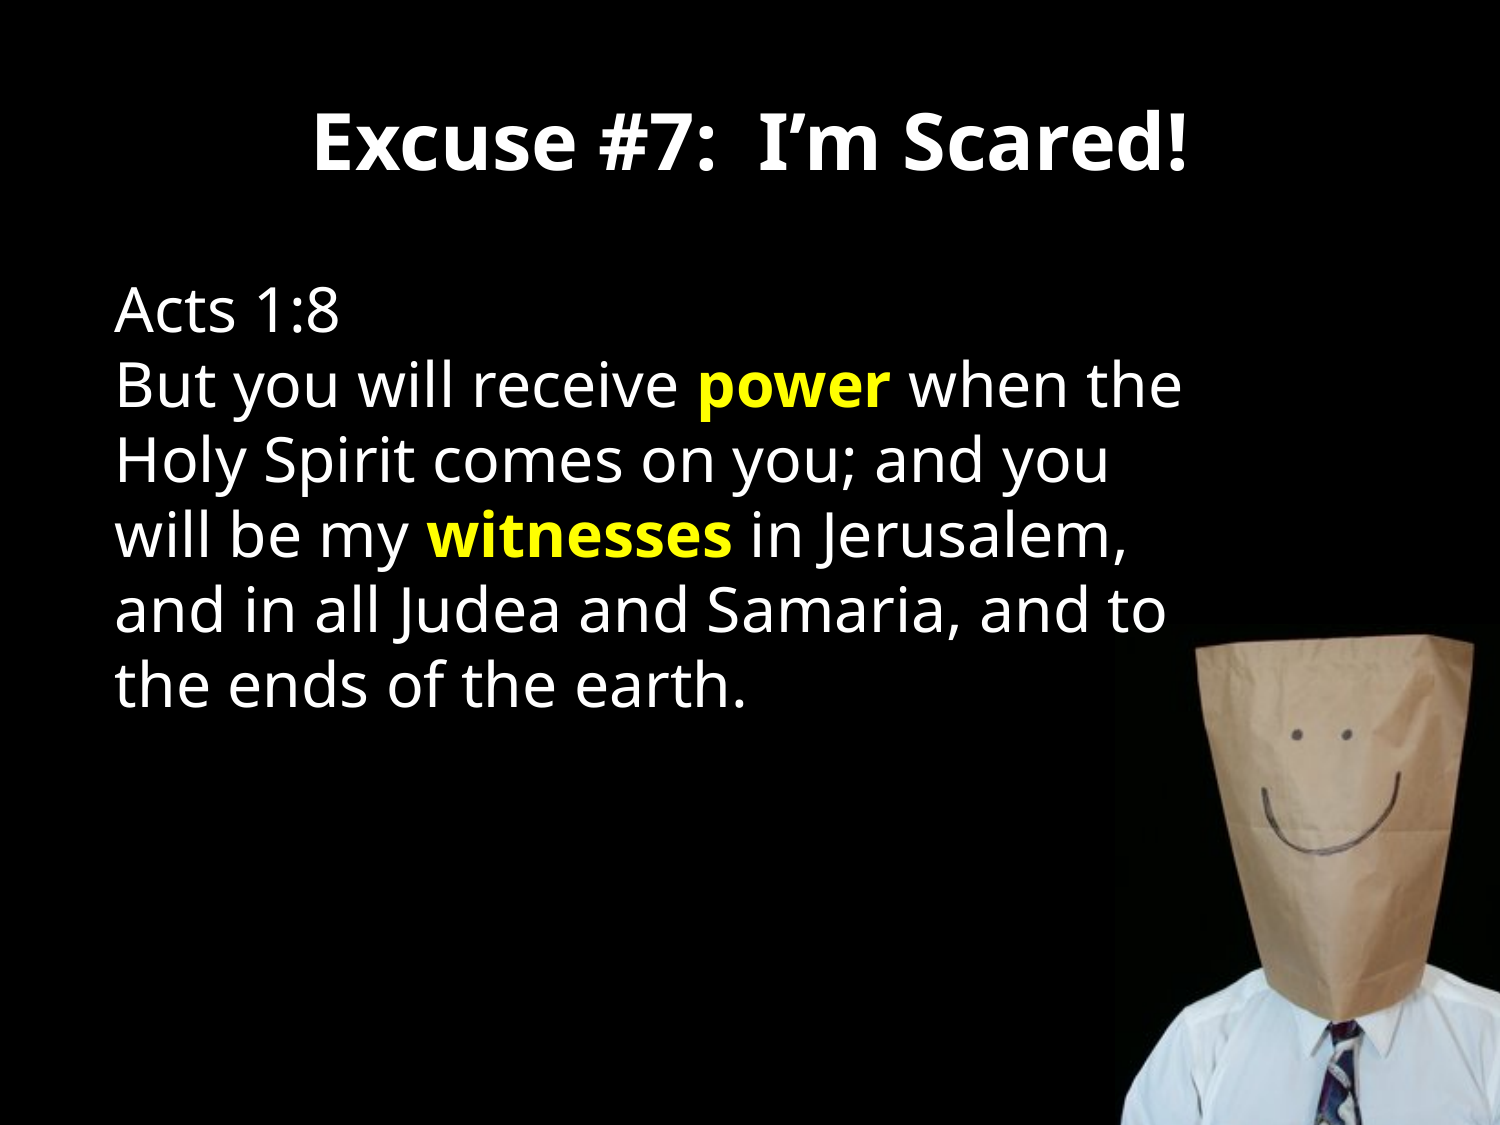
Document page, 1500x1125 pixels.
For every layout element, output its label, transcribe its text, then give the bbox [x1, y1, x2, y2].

title Excuse #7: I’m Scared! [75, 45, 1425, 233]
list Acts 1:8 But you will receive power when the Holy Spirit comes on you; and you will be my witnesses in Jerusalem, and in all Judea and Samaria, and to the ends of the earth. [99, 262, 1225, 1005]
picture [1114, 624, 1500, 1125]
